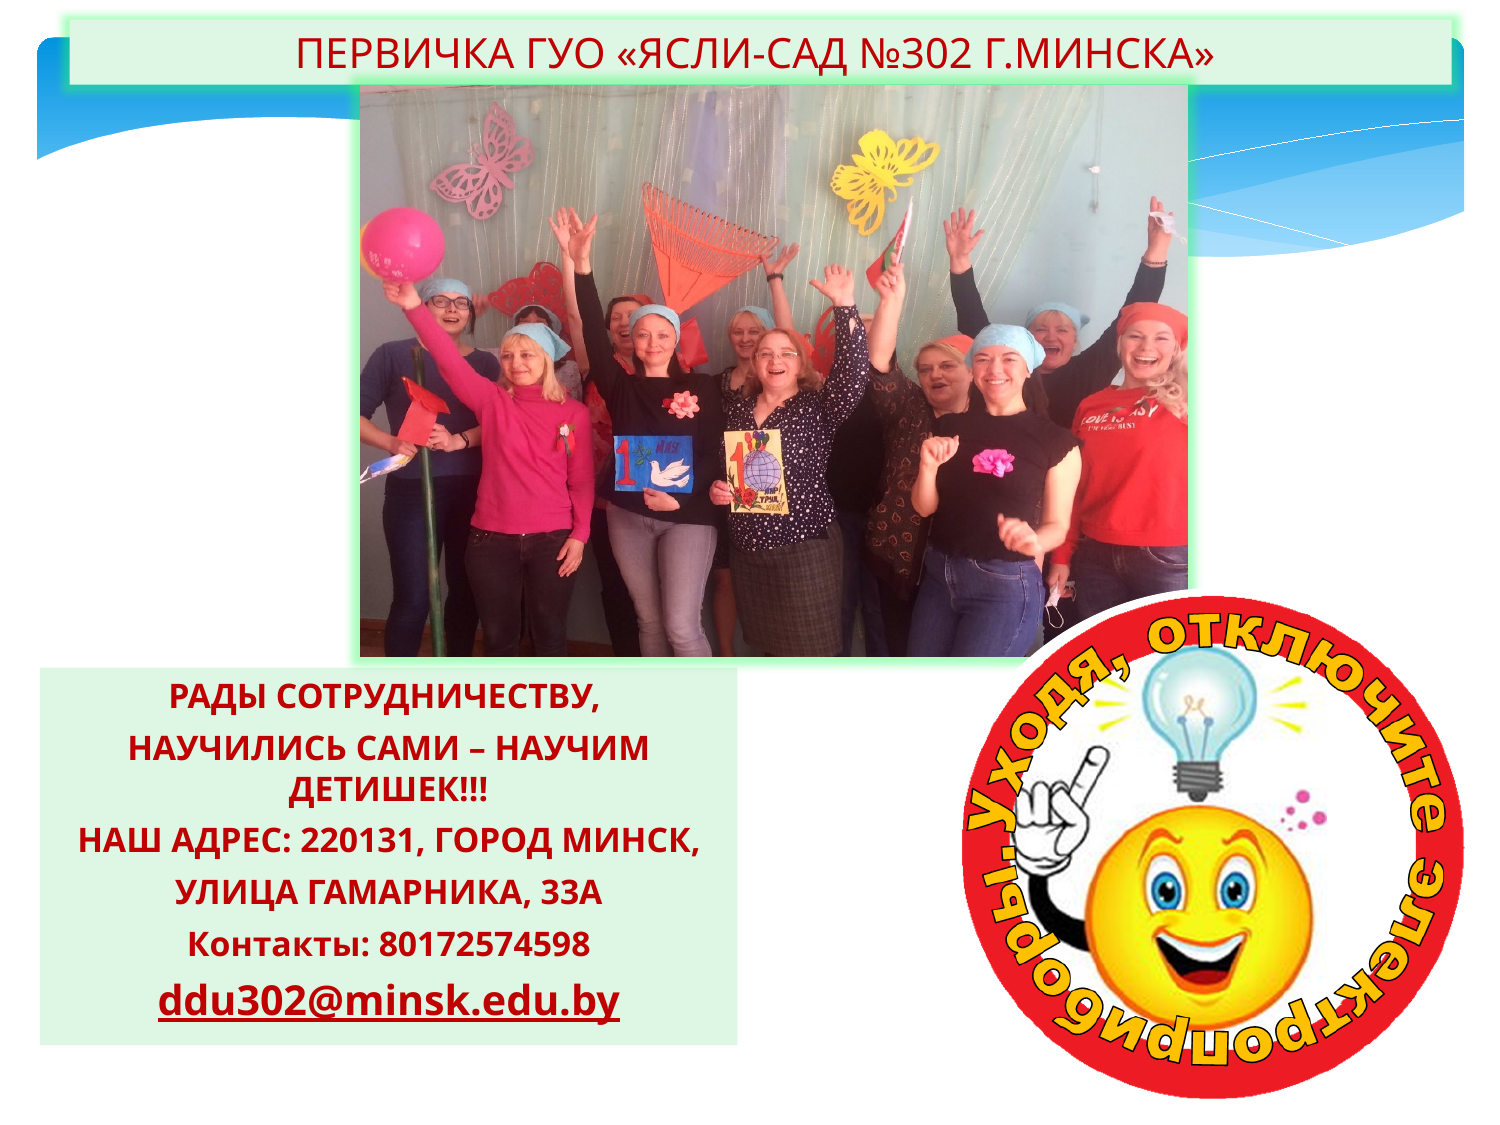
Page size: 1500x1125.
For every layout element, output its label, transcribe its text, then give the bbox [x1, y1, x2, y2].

list РАДЫ СОТРУДНИЧЕСТВУ, НАУЧИЛИСЬ САМИ – НАУЧИМ ДЕТИШЕК!!! НАШ АДРЕС: 220131, ГОРОД МИНСК, УЛИЦА ГАМАРНИКА, 33А Контакты: 80172574598 ddu302@minsk.edu.by [39, 667, 738, 1046]
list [937, 587, 1497, 1125]
picture [360, 85, 1188, 657]
text_box ПЕРВИЧКА ГУО «ЯСЛИ-САД №302 Г.МИНСКА» [69, 19, 1452, 85]
